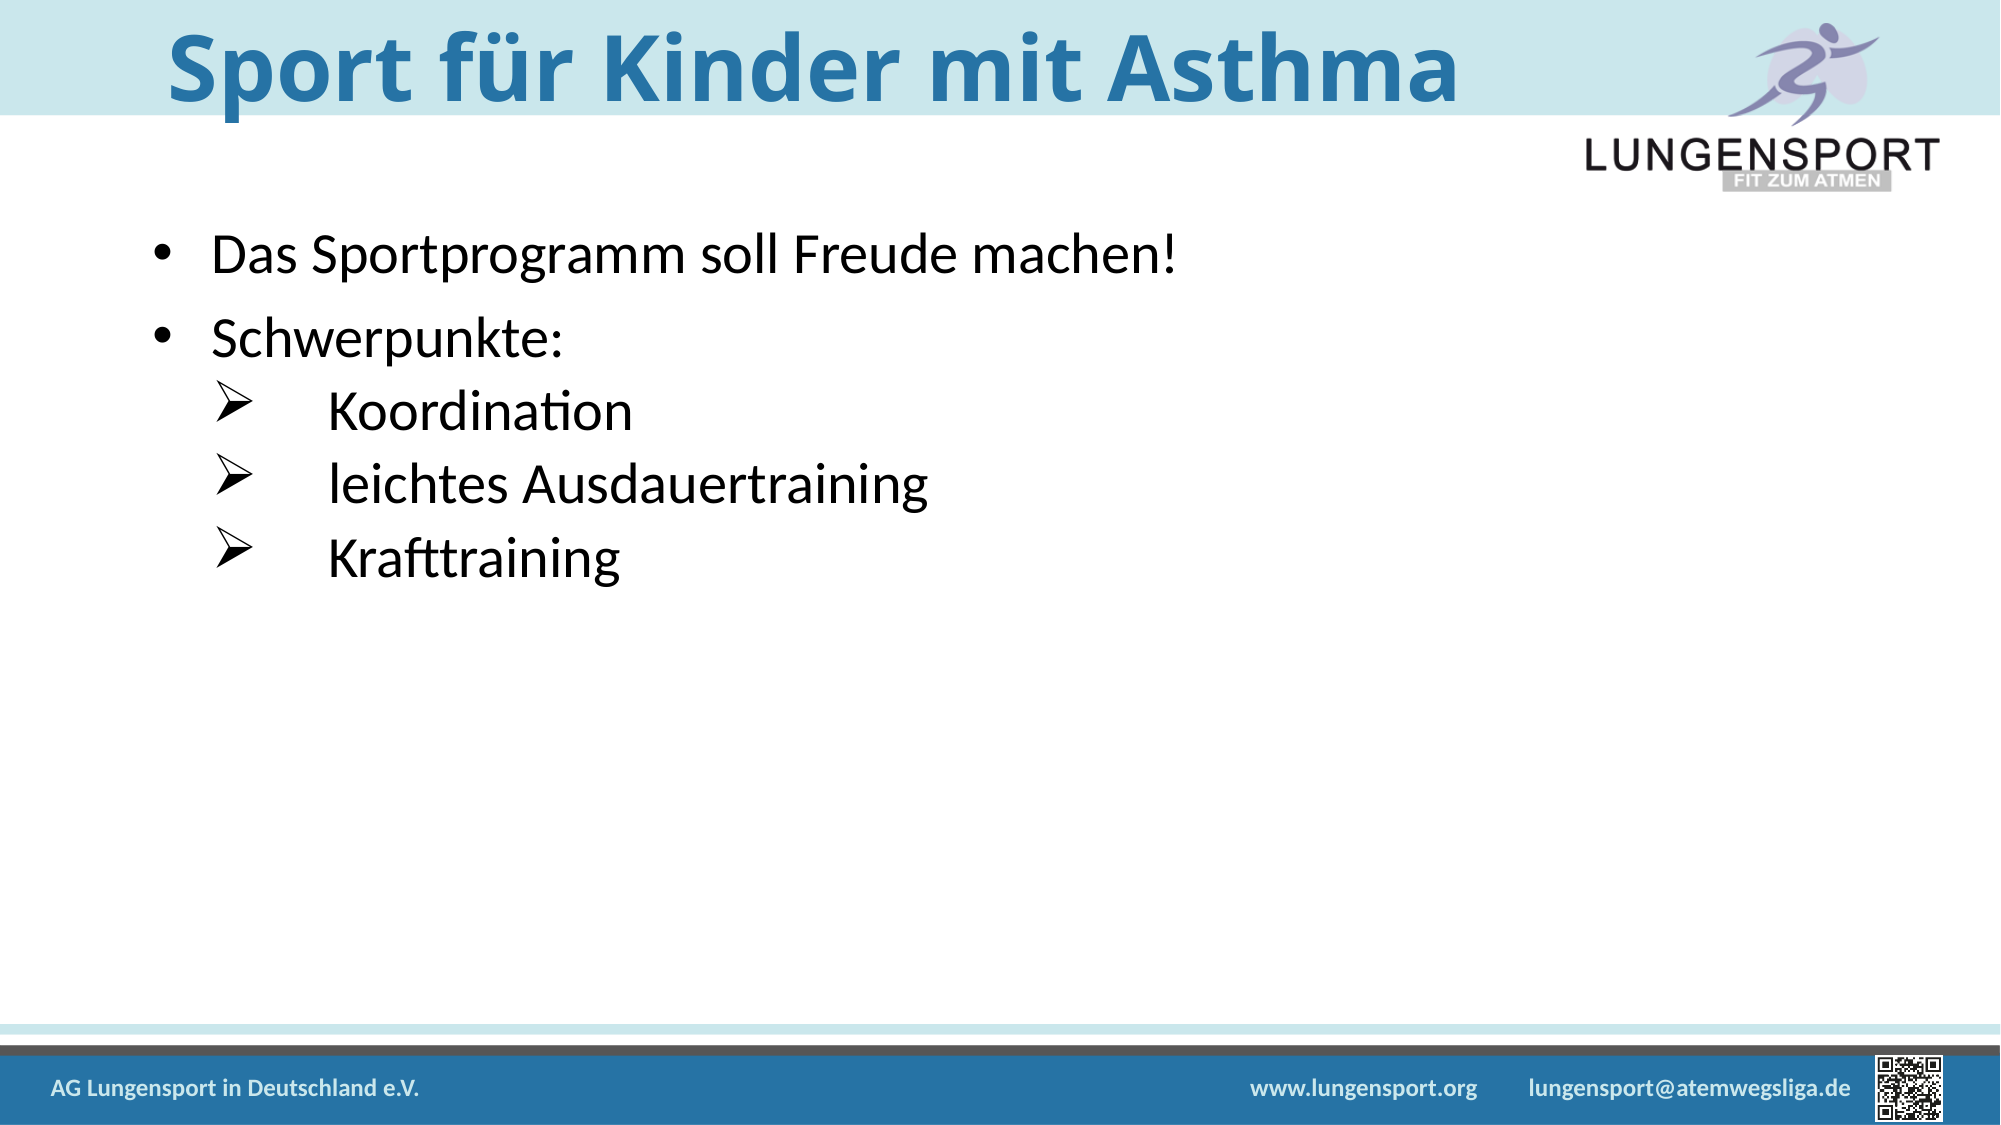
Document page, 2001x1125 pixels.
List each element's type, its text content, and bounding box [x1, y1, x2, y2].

picture [1584, 23, 1943, 193]
picture [1875, 1055, 1943, 1122]
title Sport für Kinder mit Asthma [152, 0, 1725, 144]
list Das Sportprogramm soll Freude machen! Schwerpunkte: Koordination leichtes Ausdauertraining Krafttraining [137, 215, 1863, 1014]
